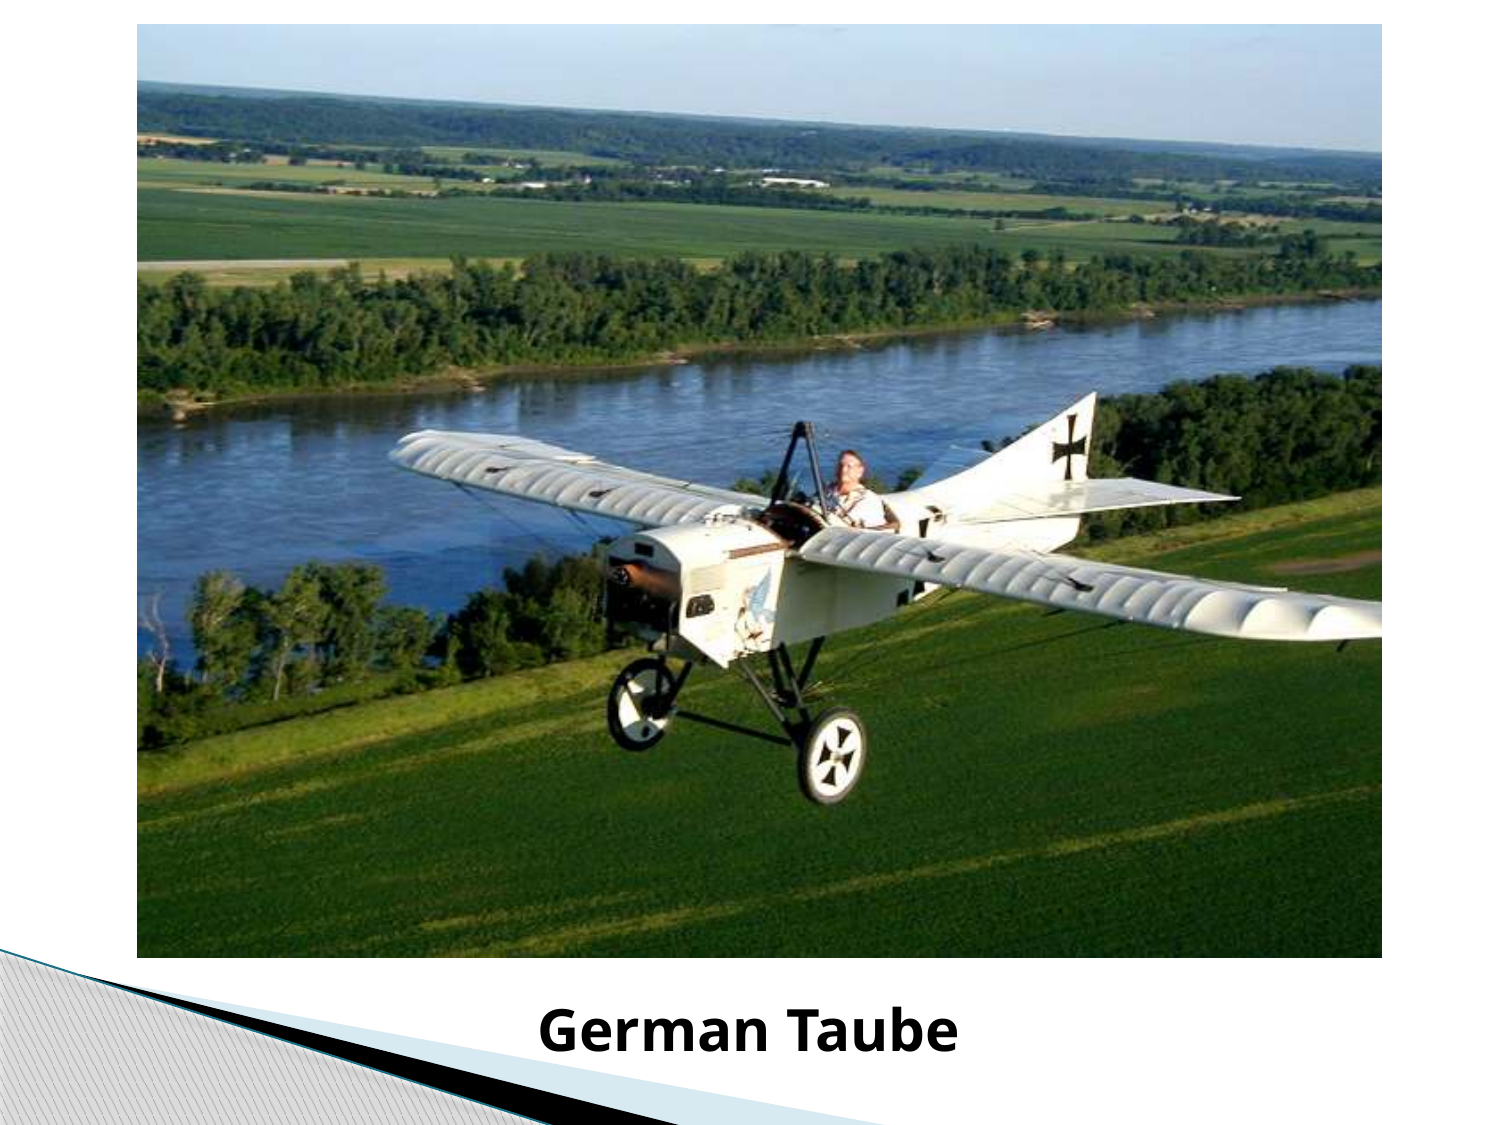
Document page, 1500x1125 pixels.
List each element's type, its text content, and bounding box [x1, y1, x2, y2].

picture [137, 24, 1382, 958]
text_box German Taube [522, 985, 975, 1071]
